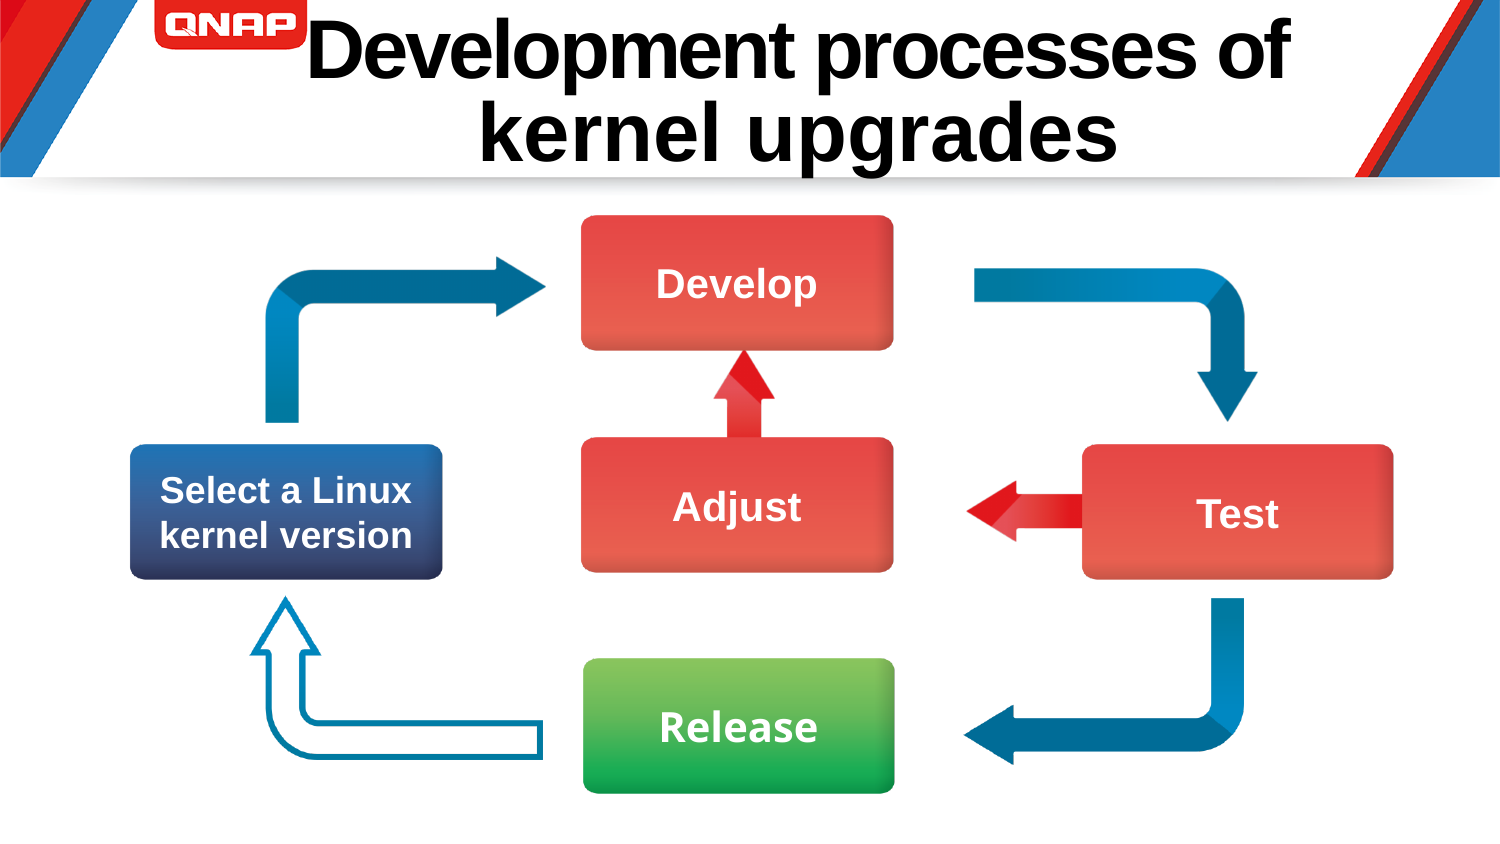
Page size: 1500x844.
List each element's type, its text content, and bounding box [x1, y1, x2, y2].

title Development processes of kernel upgrades [123, 0, 1474, 138]
picture [0, 0, 1500, 844]
text_box Release [576, 652, 901, 799]
text_box Adjust [574, 431, 900, 578]
text_box Test [1075, 438, 1400, 585]
text_box Select a Linux kernel version [123, 438, 449, 585]
text_box Develop [574, 209, 900, 356]
